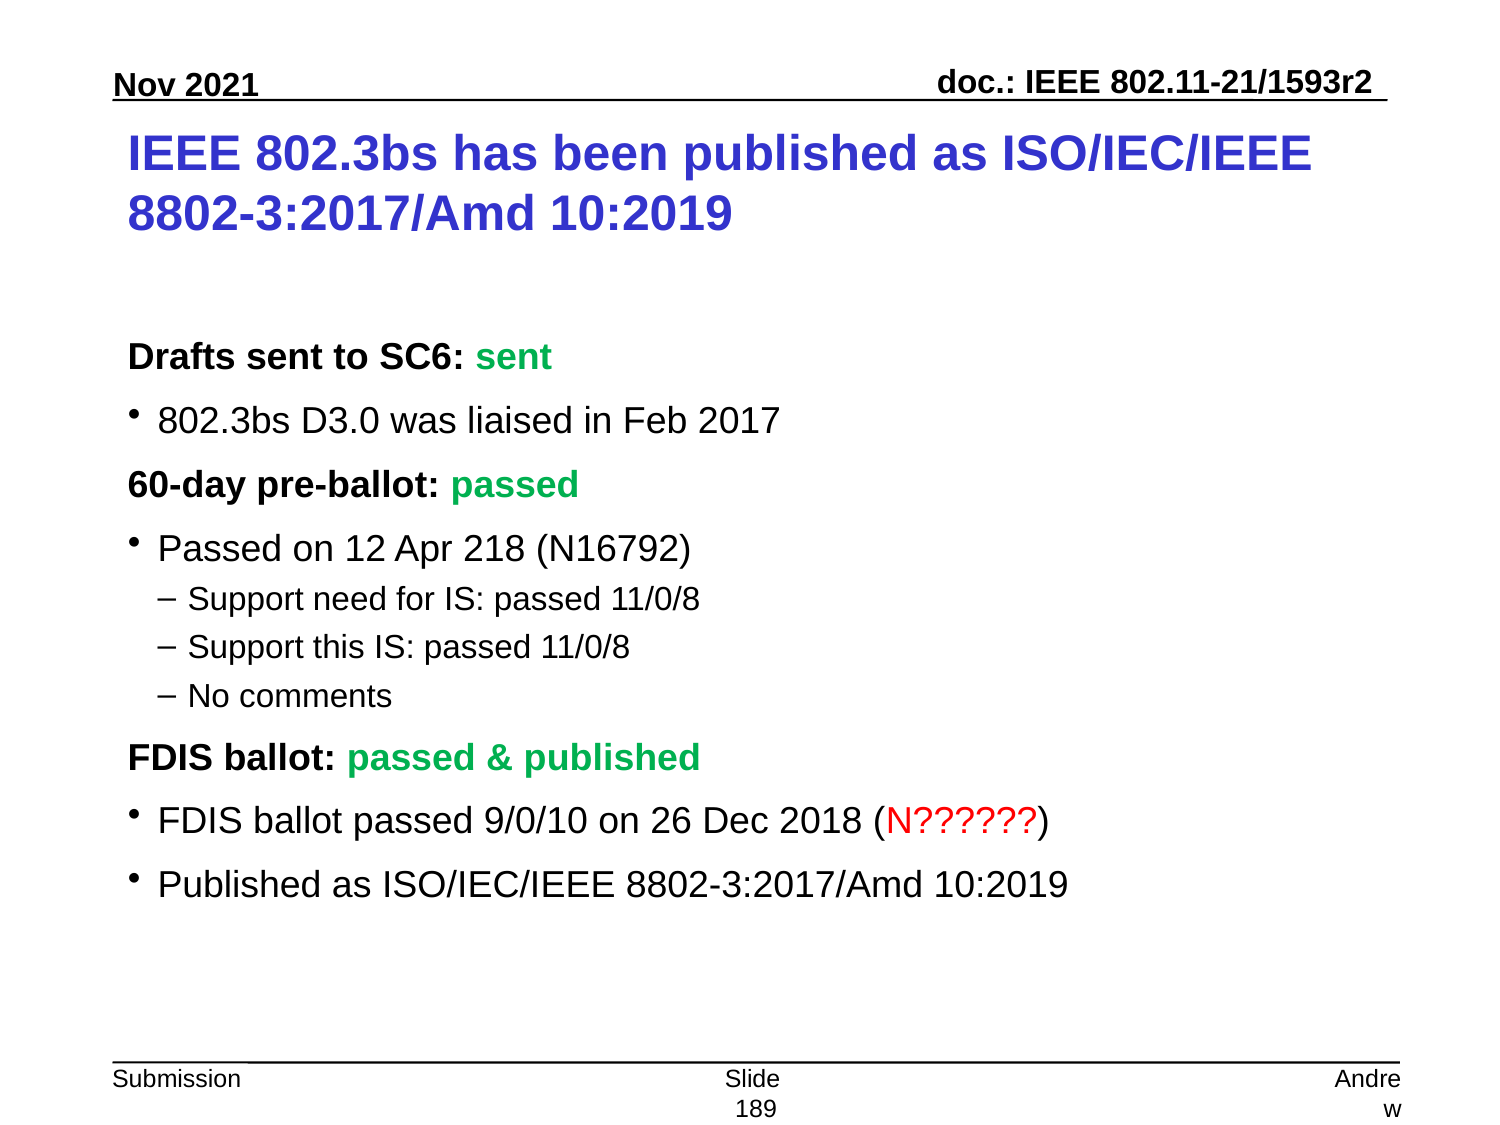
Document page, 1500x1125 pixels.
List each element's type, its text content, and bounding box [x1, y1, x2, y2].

list Drafts sent to SC6: sent 802.3bs D3.0 was liaised in Feb 2017 60-day pre-ballot: passed Passed on 12 Apr 218 (N16792) Support need for IS: passed 11/0/8 Support this IS: passed 11/0/8 No comments FDIS ballot: passed & published FDIS ballot passed 9/0/10 on 26 Dec 2018 (N??????) Published as ISO/IEC/IEEE 8802-3:2017/Amd 10:2019 [112, 324, 1388, 1000]
title IEEE 802.3bs has been published as ISO/IEC/IEEE 8802-3:2017/Amd 10:2019 [112, 112, 1388, 288]
footer Andrew Myles, Cisco [1320, 1061, 1402, 1093]
slide_number Slide 189 [709, 1061, 803, 1093]
